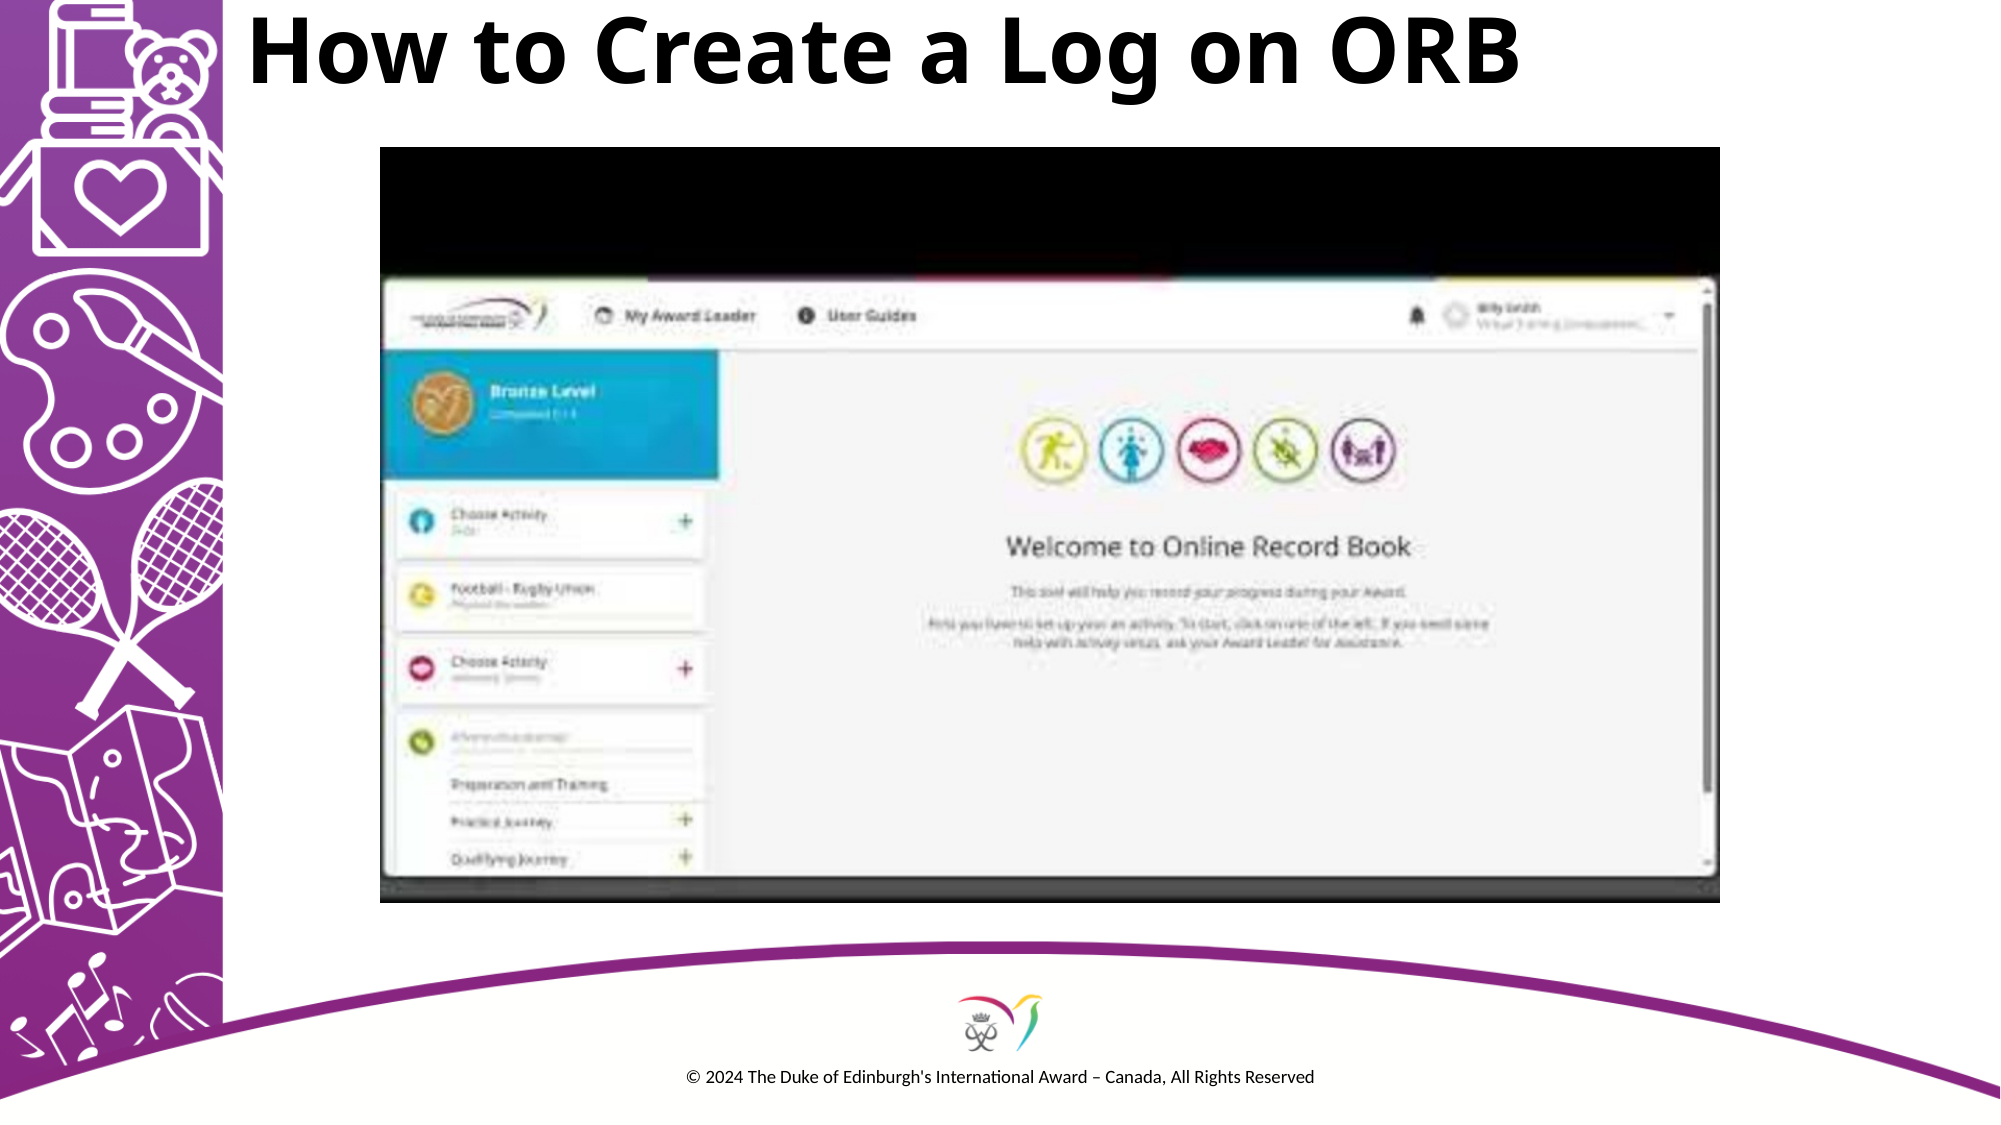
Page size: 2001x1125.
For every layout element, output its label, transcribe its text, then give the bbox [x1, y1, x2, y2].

text_box © 2024 The Duke of Edinburgh's International Award – Canada, All Rights Reserved [563, 1056, 1437, 1095]
title How to Create a Log on ORB [230, 0, 1811, 218]
picture [0, 0, 2001, 1125]
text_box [379, 146, 1721, 904]
